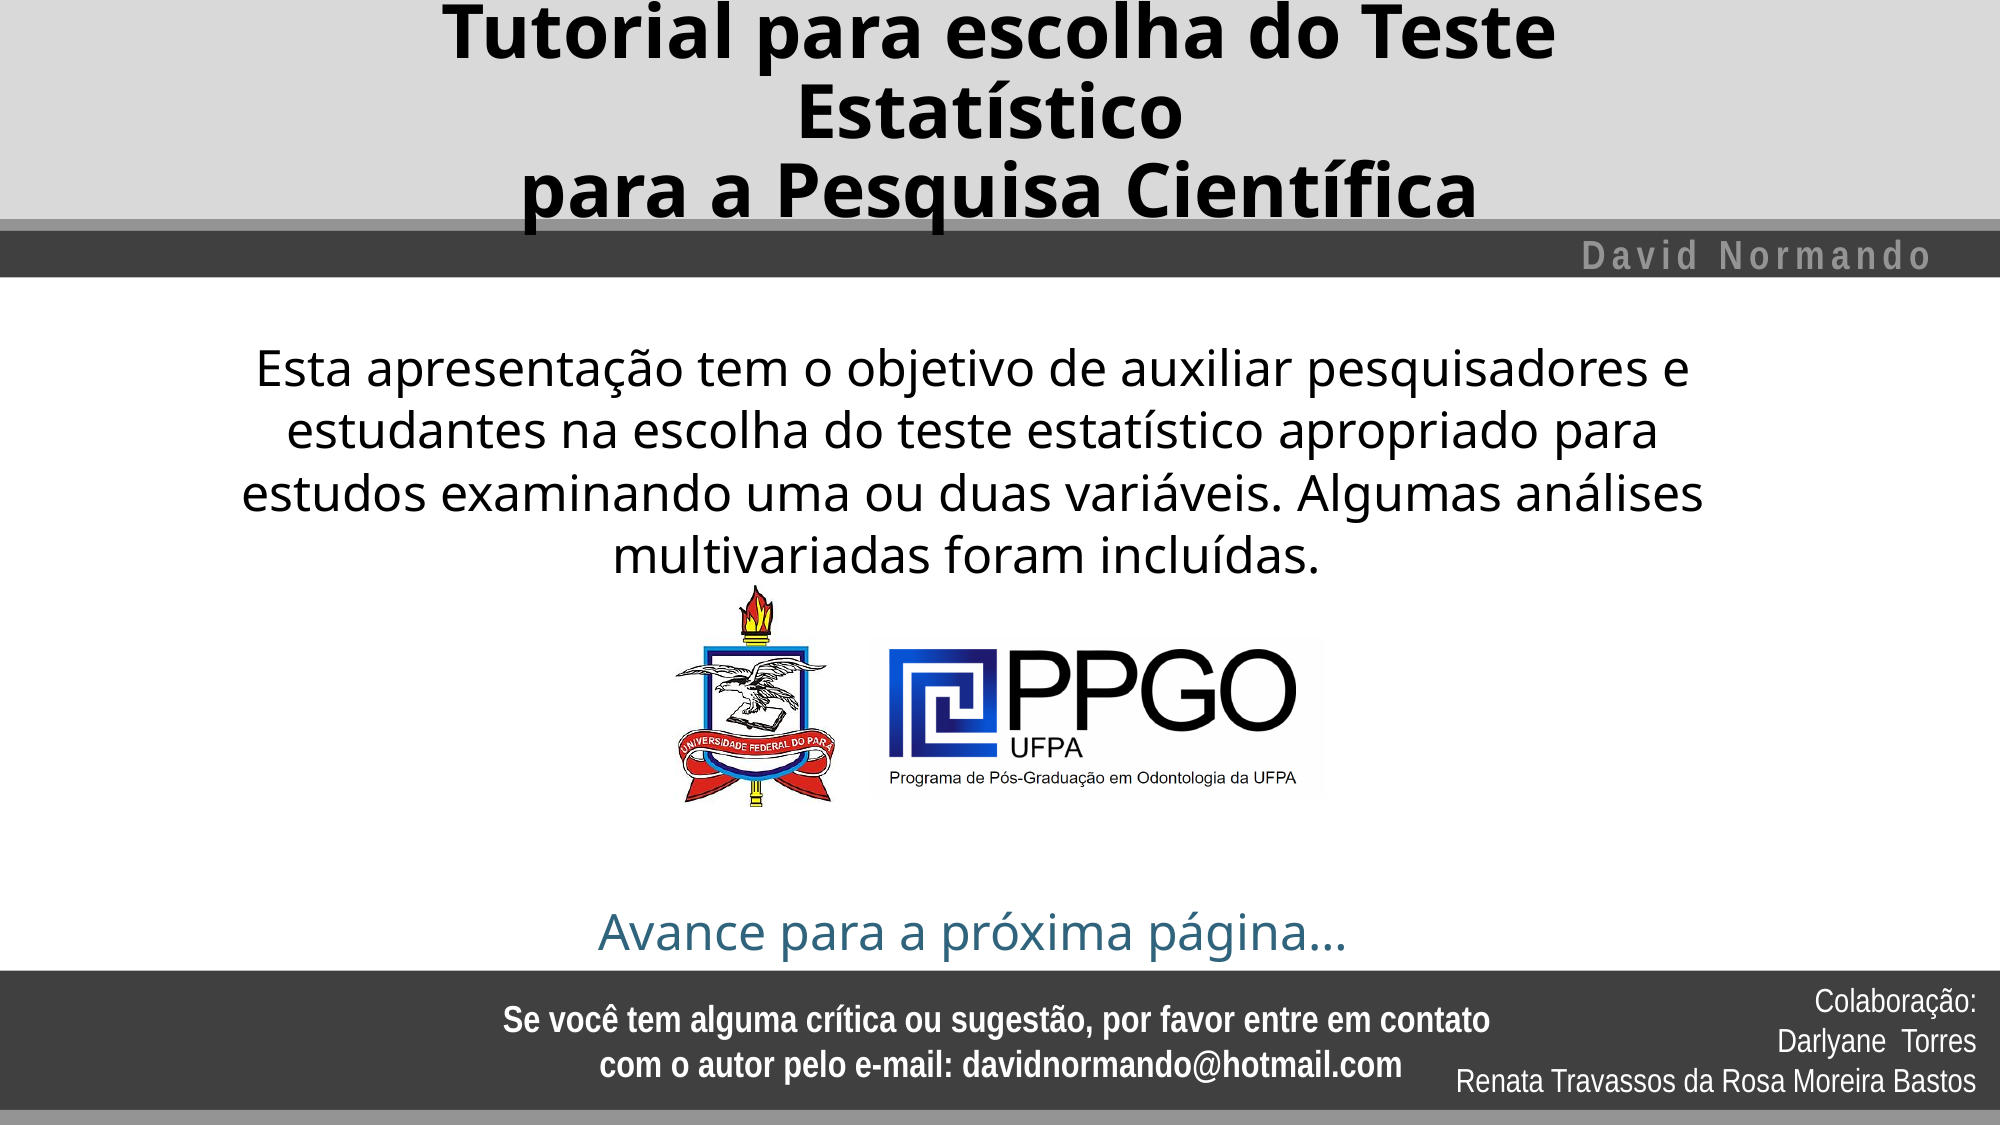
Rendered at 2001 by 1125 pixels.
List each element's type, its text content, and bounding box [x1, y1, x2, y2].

text_box Esta apresentação tem o objetivo de auxiliar pesquisadores e estudantes na escolha do teste estatístico apropriado para estudos examinando uma ou duas variáveis. Algumas análises multivariadas foram incluídas. Avance para a próxima página… [196, 326, 1750, 717]
text_box Colaboração: Darlyane Torres Renata Travassos da Rosa Moreira Bastos [1400, 962, 1994, 968]
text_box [675, 585, 1325, 807]
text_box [0, 970, 2000, 1125]
text_box Tutorial para escolha do Teste Estatístico para a Pesquisa Científica [248, 0, 1752, 234]
